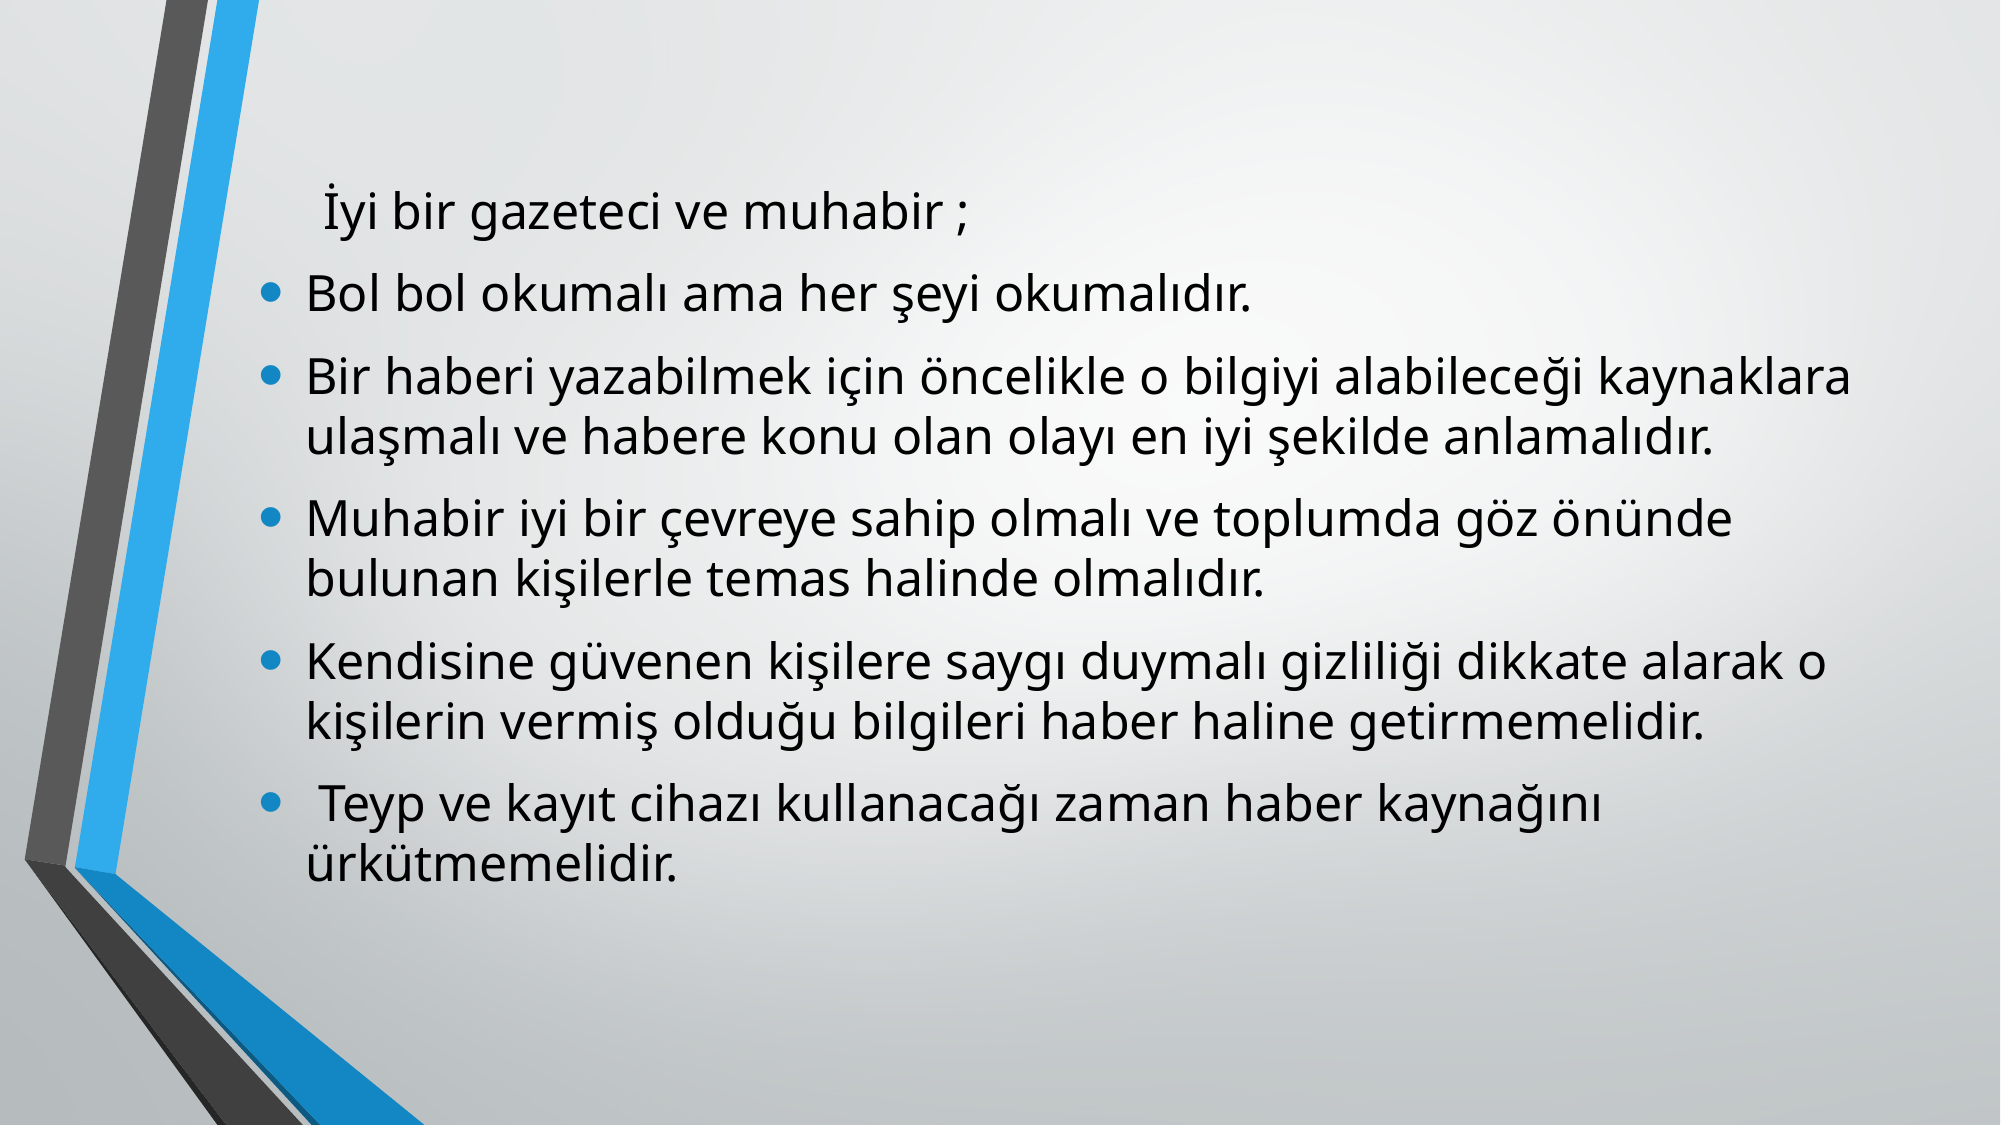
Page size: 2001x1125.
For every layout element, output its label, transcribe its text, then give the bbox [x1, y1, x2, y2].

list İyi bir gazeteci ve muhabir ; Bol bol okumalı ama her şeyi okumalıdır. Bir haberi yazabilmek için öncelikle o bilgiyi alabileceği kaynaklara ulaşmalı ve habere konu olan olayı en iyi şekilde anlamalıdır. Muhabir iyi bir çevreye sahip olmalı ve toplumda göz önünde bulunan kişilerle temas halinde olmalıdır. Kendisine güvenen kişilere saygı duymalı gizliliği dikkate alarak o kişilerin vermiş olduğu bilgileri haber haline getirmemelidir. Teyp ve kayıt cihazı kullanacağı zaman haber kaynağını ürkütmemelidir. [243, 25, 1887, 1046]
